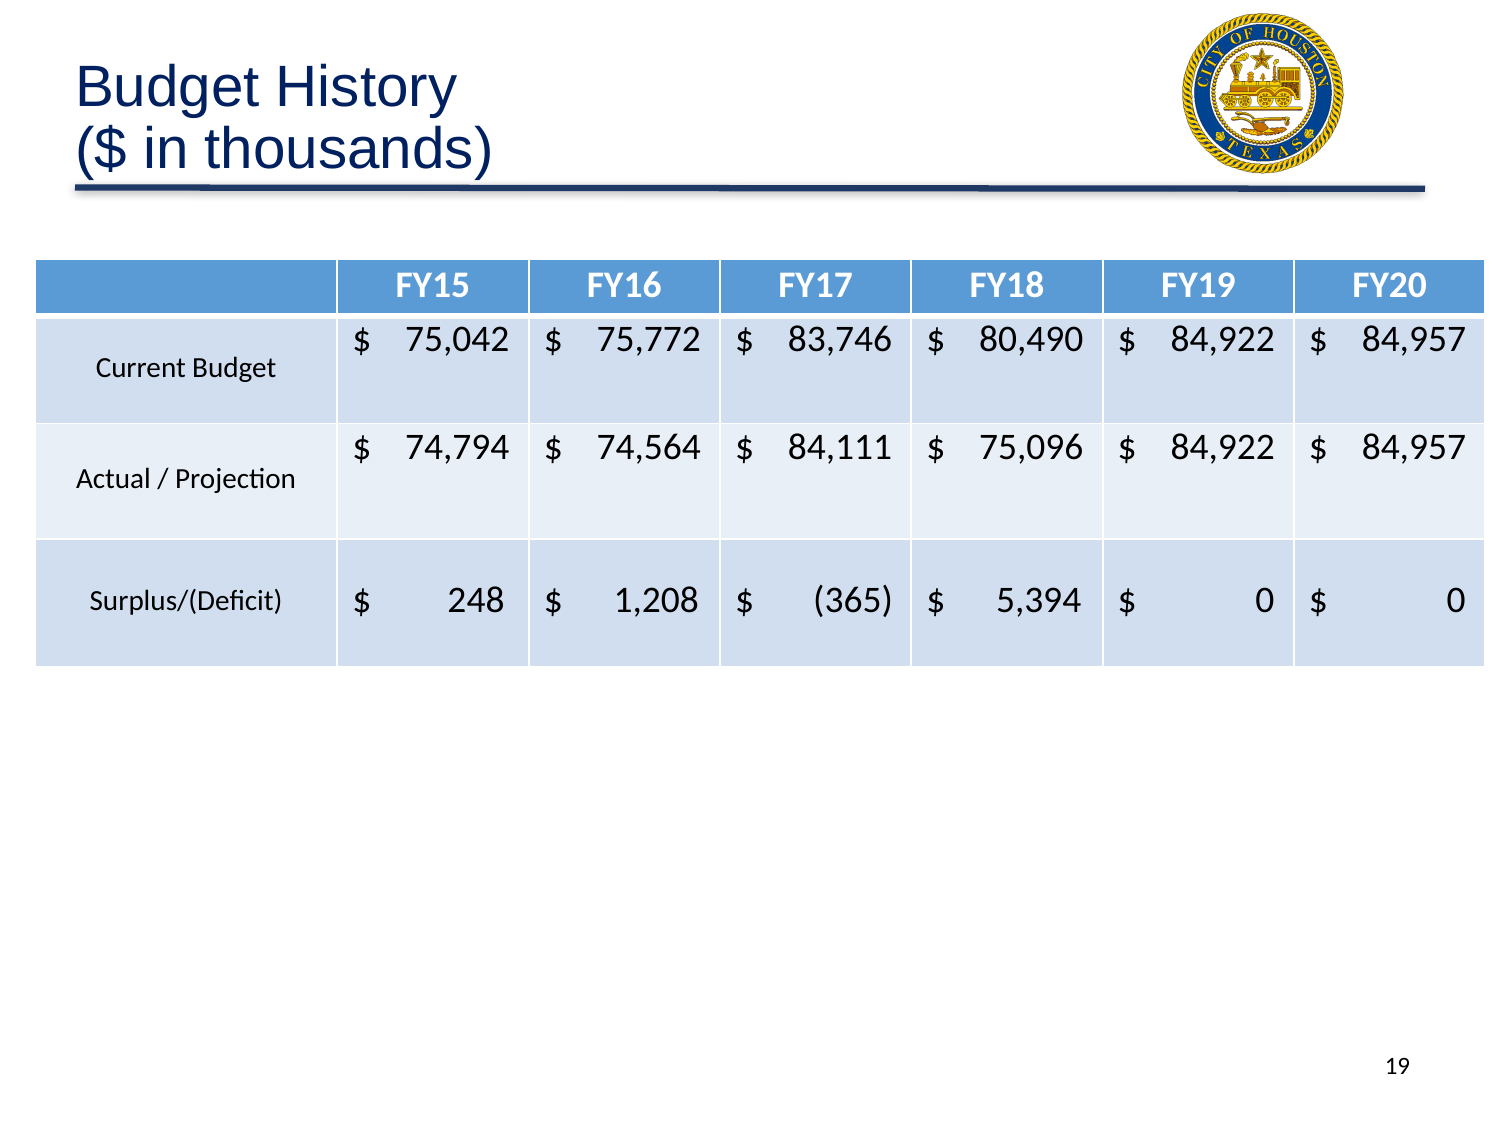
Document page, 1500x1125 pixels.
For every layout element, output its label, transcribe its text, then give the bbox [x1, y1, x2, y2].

table_header [36, 260, 336, 313]
table_cell Surplus/(Deficit) [36, 540, 336, 666]
table_cell $ 83,746 [721, 319, 910, 423]
table_cell $ 84,111 [721, 424, 910, 538]
table_cell Current Budget [36, 319, 336, 423]
table_cell $ 5,394 [912, 540, 1102, 666]
table_cell $ 80,490 [912, 319, 1102, 423]
title Budget History ($ in thousands) [75, 49, 1105, 188]
table_cell $ 75,772 [530, 319, 719, 423]
table_cell $ 75,096 [912, 424, 1102, 538]
table_cell $ 248 [338, 540, 528, 666]
table_cell $ 1,208 [530, 540, 719, 666]
table_cell $ 84,957 [1295, 319, 1484, 423]
table_header FY20 [1295, 260, 1484, 313]
table_header FY17 [721, 260, 910, 313]
table_header FY16 [530, 260, 719, 313]
table_cell $ 0 [1295, 540, 1484, 666]
table_cell Actual / Projection [36, 424, 336, 538]
table_cell $ 74,564 [530, 424, 719, 538]
table_cell $ 84,922 [1104, 424, 1293, 538]
table_cell $ (365) [721, 540, 910, 666]
table_cell $ 0 [1104, 540, 1293, 666]
table_header FY18 [912, 260, 1102, 313]
table_cell $ 75,042 [338, 319, 528, 423]
table_cell $ 84,957 [1295, 424, 1484, 538]
table_header FY19 [1104, 260, 1293, 313]
table_cell $ 74,794 [338, 424, 528, 538]
table_cell $ 84,922 [1104, 319, 1293, 423]
picture [1181, 12, 1348, 179]
table_header FY15 [338, 260, 528, 313]
slide_number 19 [1074, 1042, 1425, 1103]
